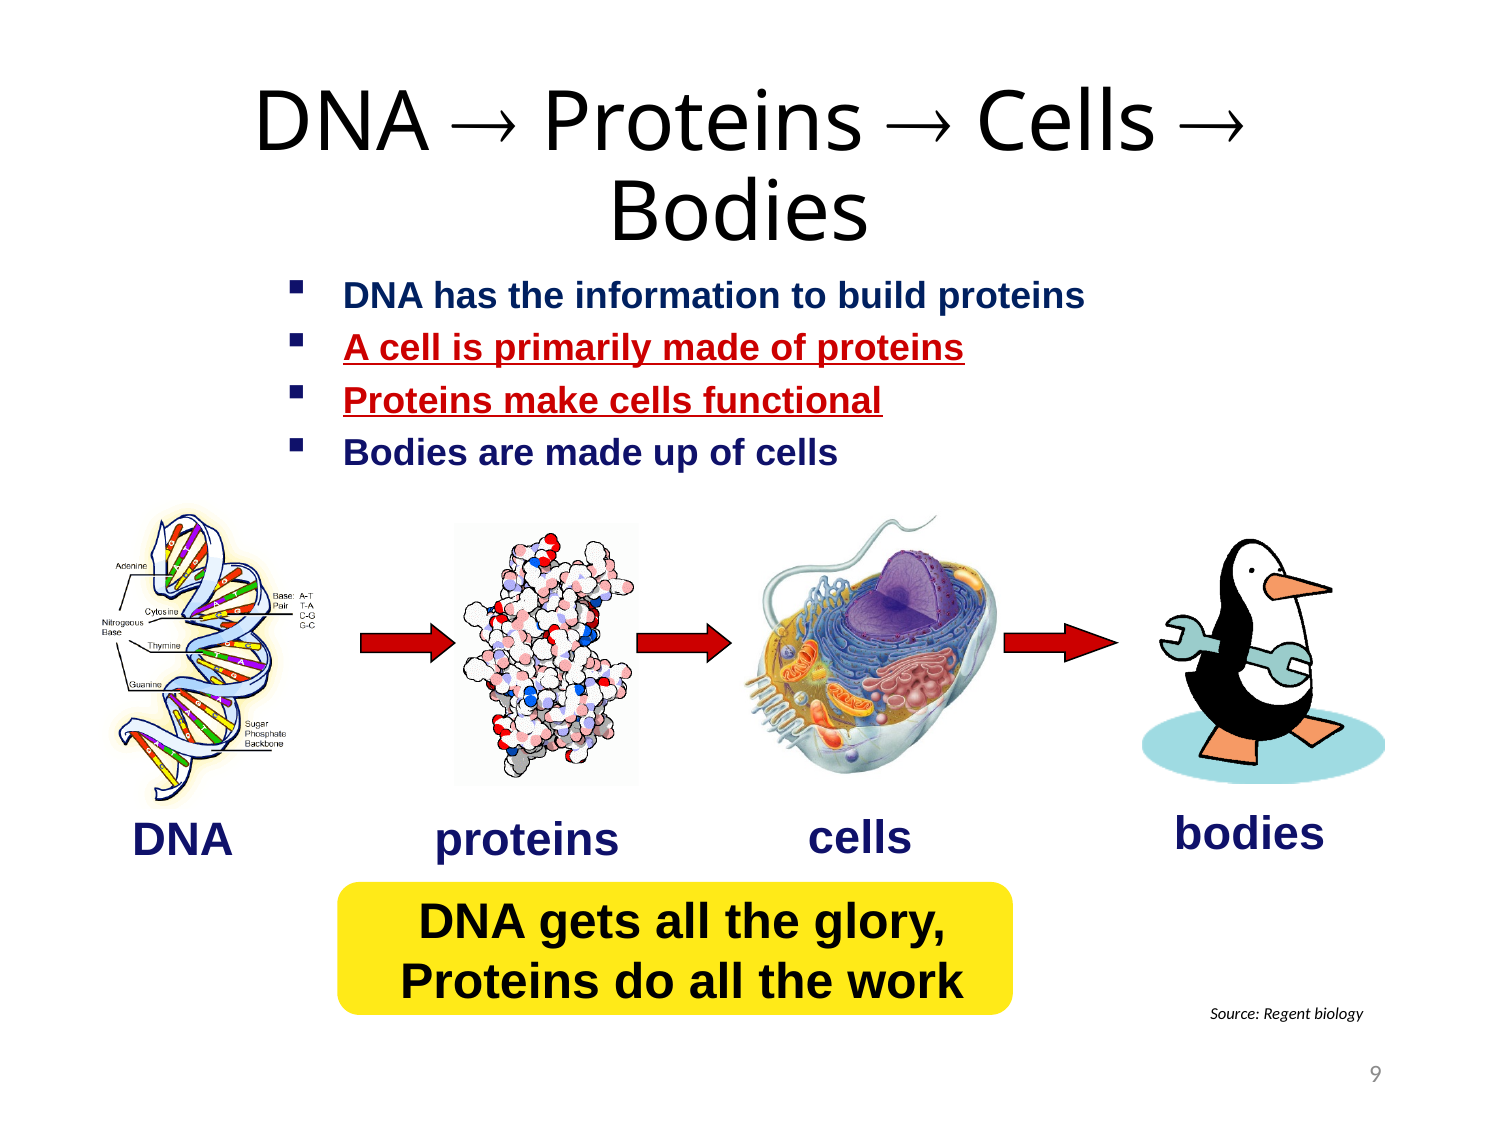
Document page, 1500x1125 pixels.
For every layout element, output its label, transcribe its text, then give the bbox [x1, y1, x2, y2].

text_box Source: Regent biology [1195, 995, 1430, 1031]
text_box DNA gets all the glory, Proteins do all the work [337, 881, 1013, 1015]
text_box DNA has the information to build proteins A cell is primarily made of proteins Proteins make cells functional Bodies are made up of cells [271, 263, 1294, 475]
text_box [86, 500, 1385, 873]
slide_number 9 [1059, 1042, 1397, 1103]
title DNA  Proteins  Cells  Bodies [103, 59, 1397, 278]
